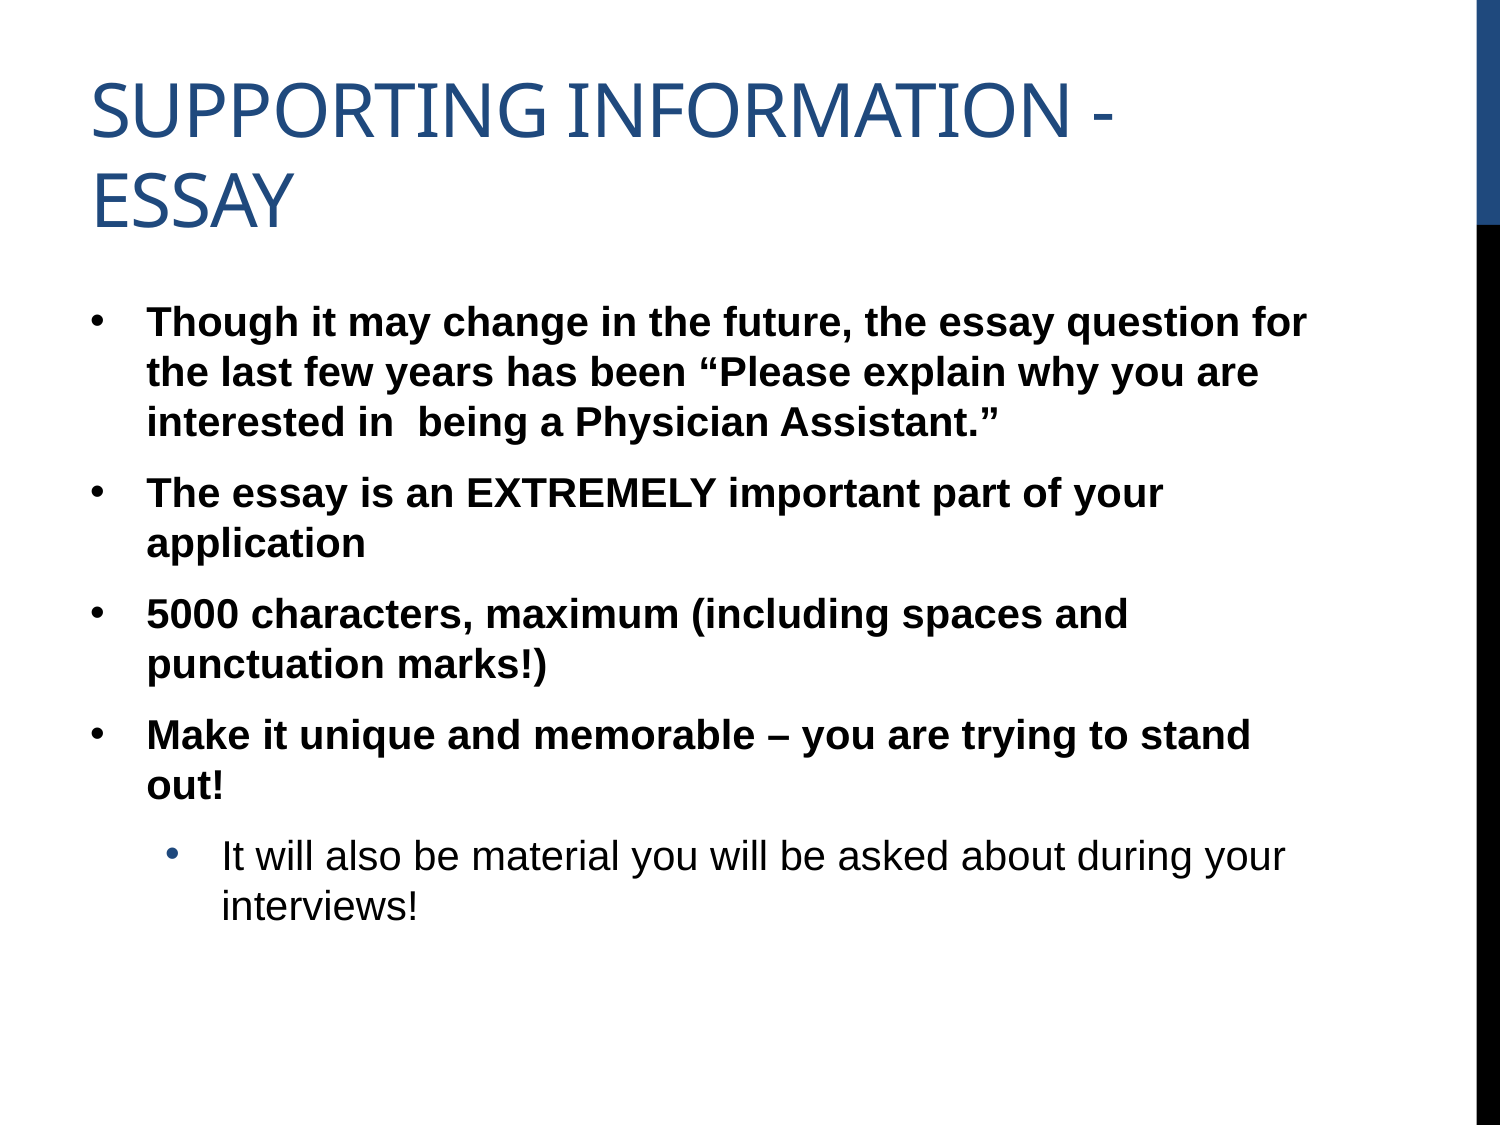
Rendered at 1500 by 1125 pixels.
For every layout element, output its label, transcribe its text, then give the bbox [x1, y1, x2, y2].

list Though it may change in the future, the essay question for the last few years has been “Please explain why you are interested in being a Physician Assistant.” The essay is an EXTREMELY important part of your application 5000 characters, maximum (including spaces and punctuation marks!) Make it unique and memorable – you are trying to stand out! It will also be material you will be asked about during your interviews! [75, 287, 1325, 1078]
title Supporting information - ESSAY [75, 25, 1347, 250]
